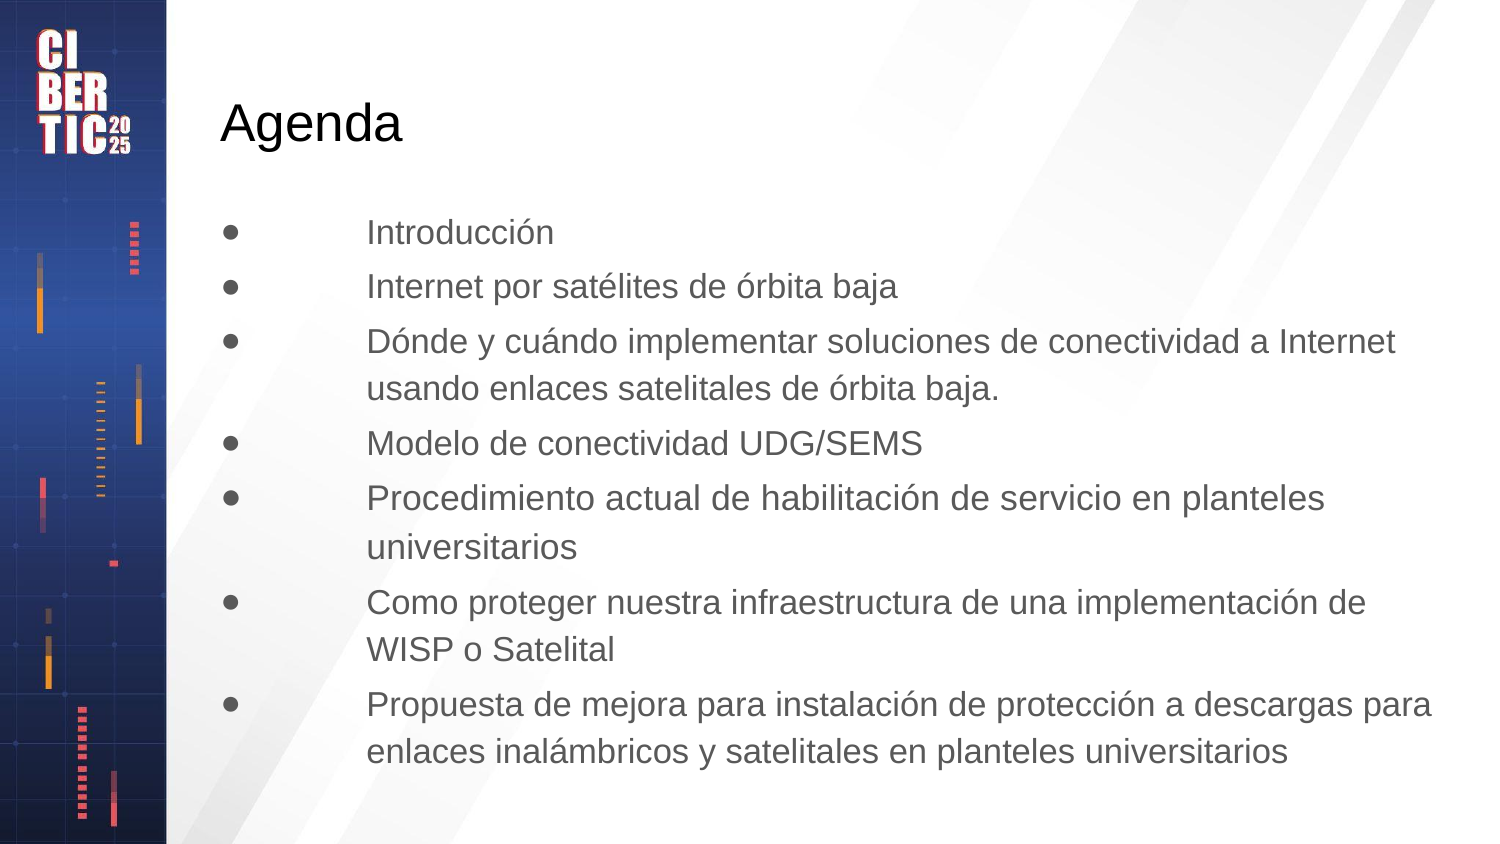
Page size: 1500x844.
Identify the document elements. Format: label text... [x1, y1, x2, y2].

title Agenda [205, 72, 1449, 167]
list Introducción Internet por satélites de órbita baja Dónde y cuándo implementar soluciones de conectividad a Internet usando enlaces satelitales de órbita baja. Modelo de conectividad UDG/SEMS Procedimiento actual de habilitación de servicio en planteles universitarios Como proteger nuestra infraestructura de una implementación de WISP o Satelital Propuesta de mejora para instalación de protección a descargas para enlaces inalámbricos y satelitales en planteles universitarios [205, 189, 1449, 797]
picture [0, 0, 1500, 844]
